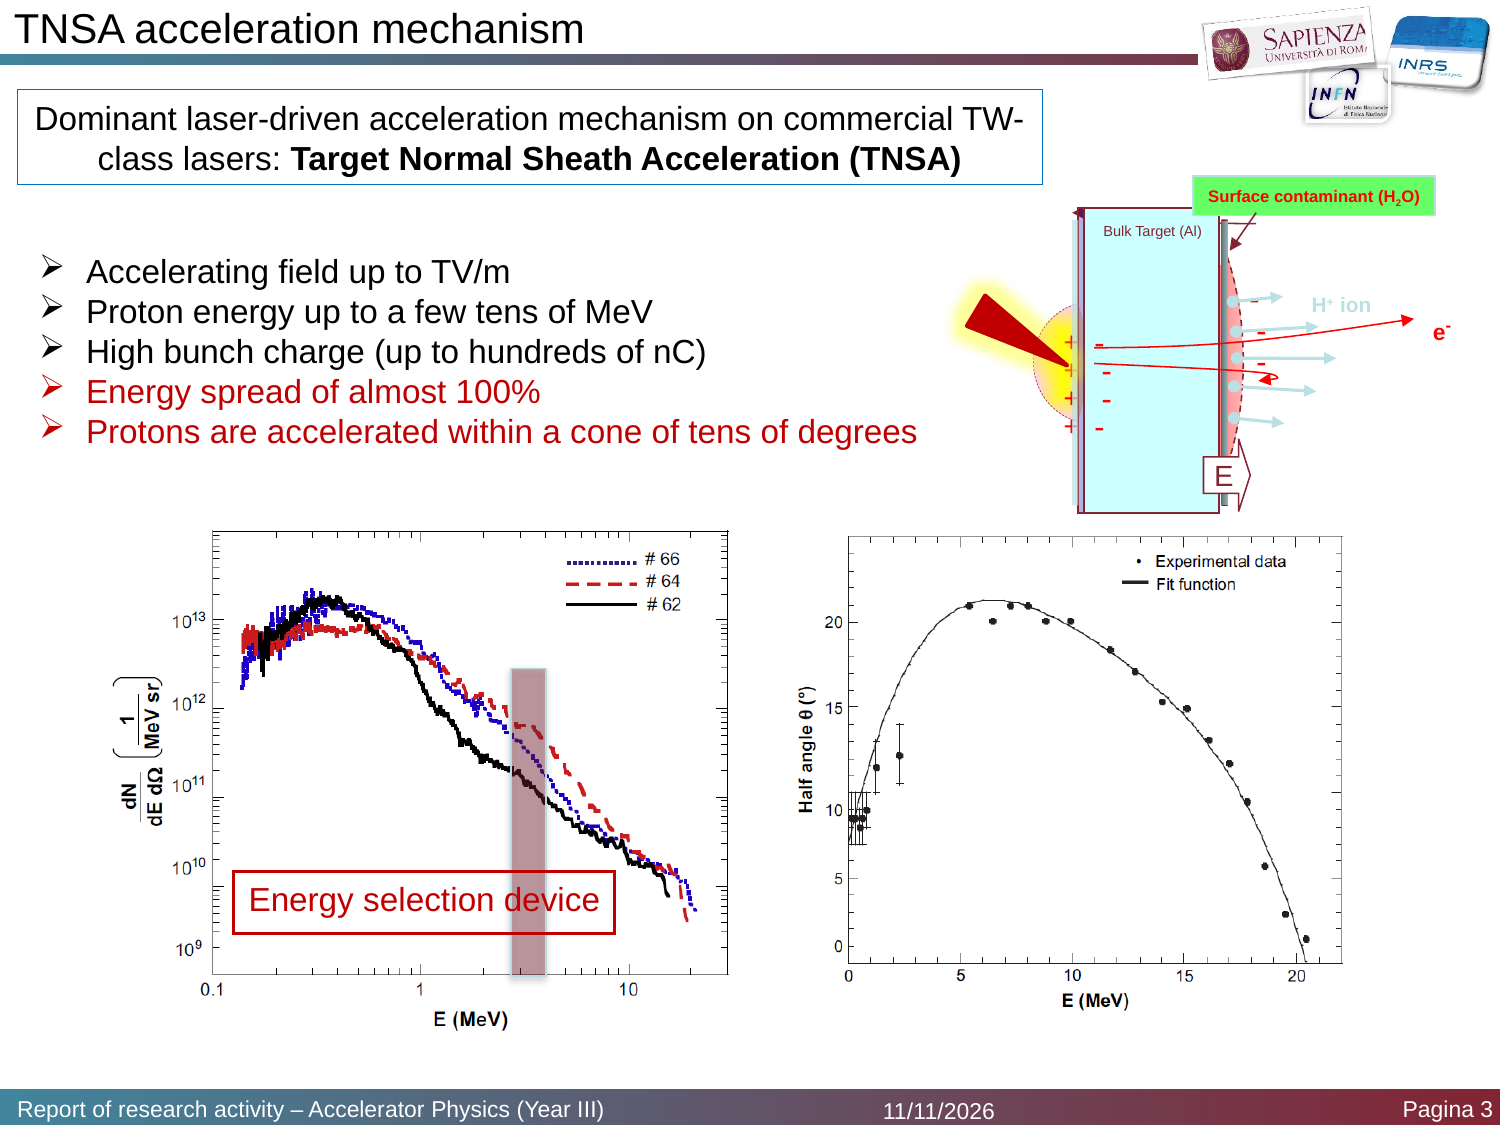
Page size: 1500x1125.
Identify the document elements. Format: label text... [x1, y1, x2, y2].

text_box Focusing beam line stage based on permanent magnet quadrupoles (PMQ) [947, 276, 1028, 374]
text_box Dominant laser-driven acceleration mechanism on commercial TW-class lasers: Target Normal Sheath Acceleration (TNSA) [17, 89, 1043, 185]
text_box Accelerating field up to TV/m Proton energy up to a few tens of MeV High bunch charge (up to hundreds of nC) Energy spread of almost 100% Protons are accelerated within a cone of tens of degrees [24, 243, 1028, 395]
text_box [964, 293, 1028, 353]
picture [1197, 2, 1500, 132]
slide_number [844, 1089, 1034, 1125]
text_box TNSA acceleration mechanism [0, 0, 396, 54]
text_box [1033, 175, 1471, 514]
text_box [0, 54, 1192, 65]
picture [111, 526, 737, 1035]
slide_number Pagina 3 [1195, 1087, 1500, 1125]
picture [787, 526, 1359, 1012]
